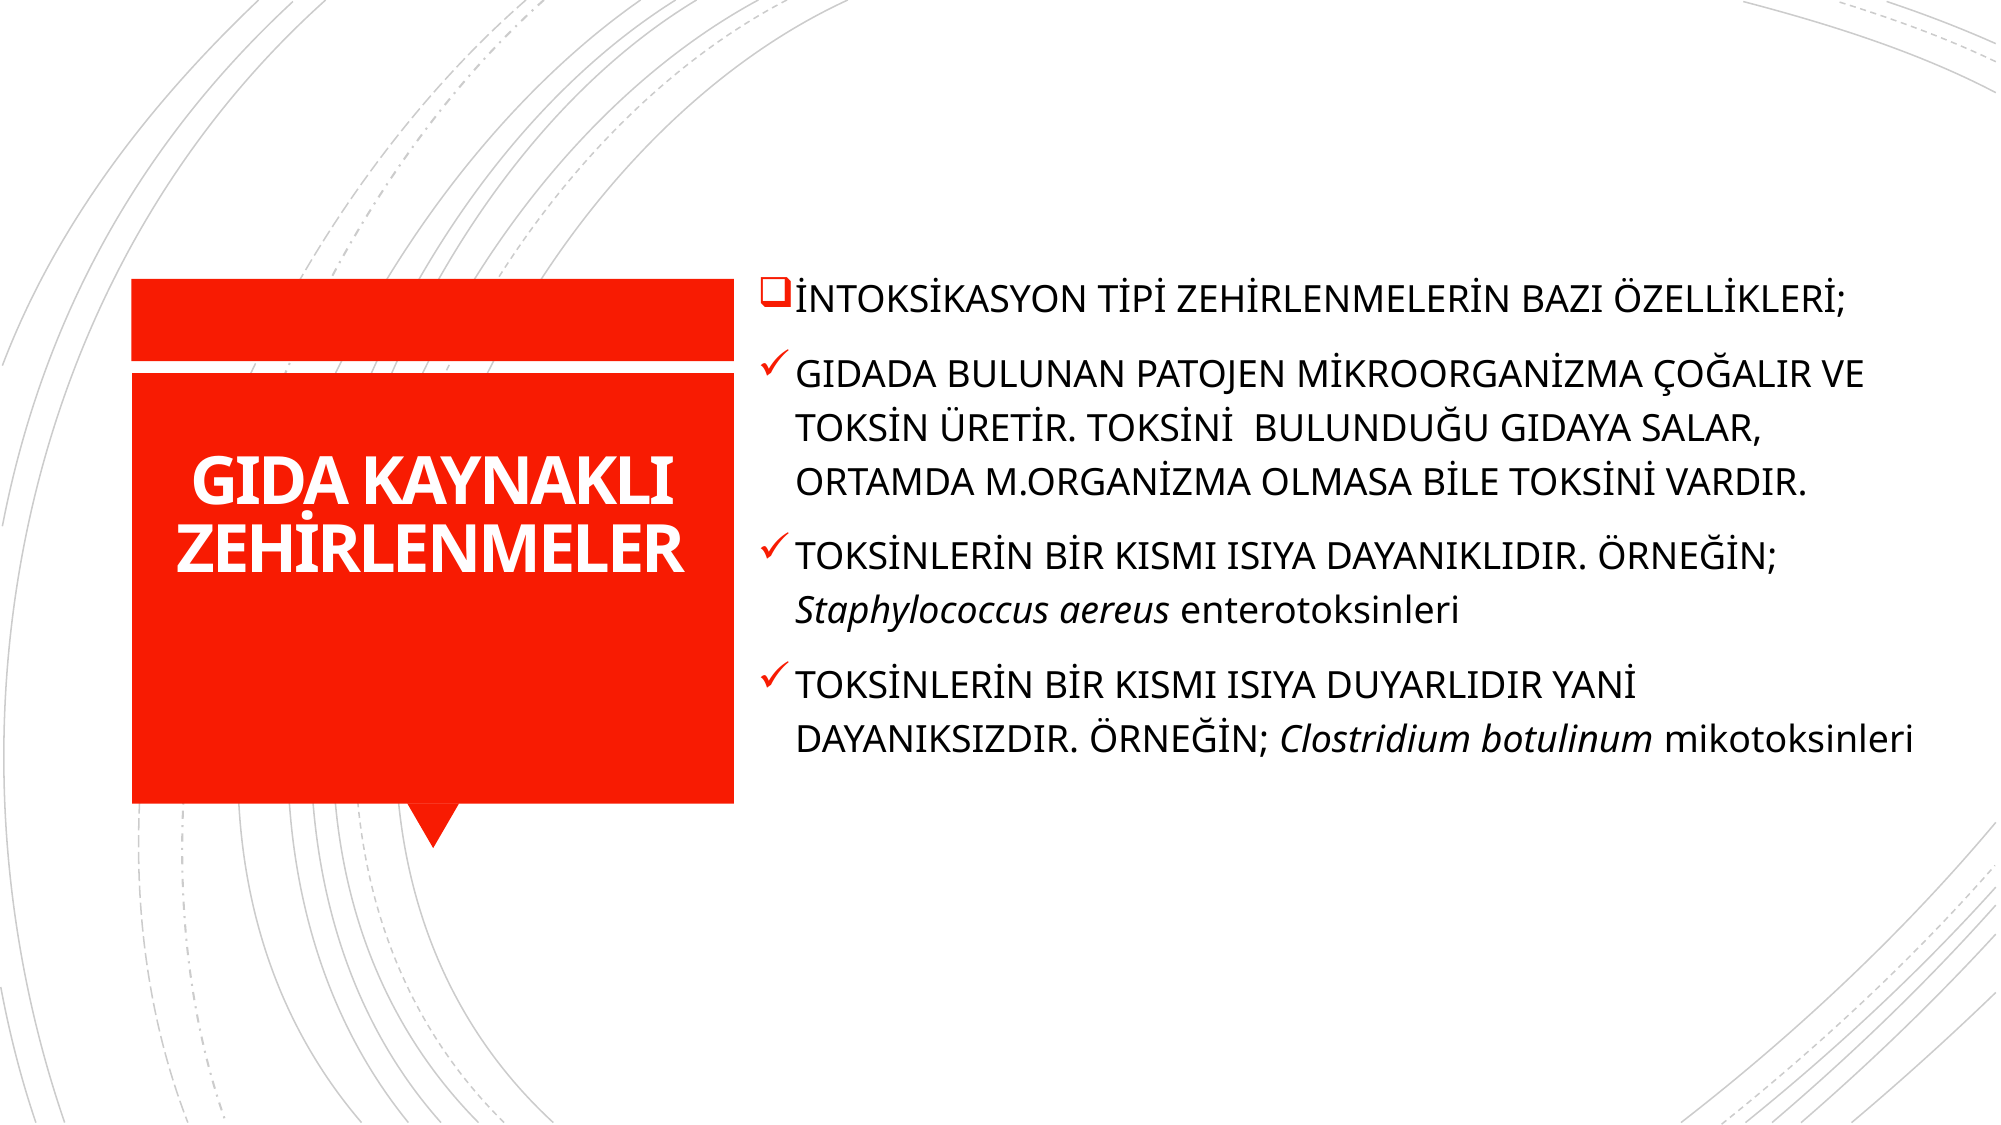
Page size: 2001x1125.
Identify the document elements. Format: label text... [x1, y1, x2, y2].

list İNTOKSİKASYON TİPİ ZEHİRLENMELERİN BAZI ÖZELLİKLERİ; GIDADA BULUNAN PATOJEN MİKROORGANİZMA ÇOĞALIR VE TOKSİN ÜRETİR. TOKSİNİ BULUNDUĞU GIDAYA SALAR, ORTAMDA M.ORGANİZMA OLMASA BİLE TOKSİNİ VARDIR. TOKSİNLERİN BİR KISMI ISIYA DAYANIKLIDIR. ÖRNEĞİN; Staphylococcus aereus enterotoksinleri TOKSİNLERİN BİR KISMI ISIYA DUYARLIDIR YANİ DAYANIKSIZDIR. ÖRNEĞİN; Clostridium botulinum mikotoksinleri [742, 192, 1940, 1125]
title GIDA KAYNAKLI ZEHİRLENMELER [120, 357, 742, 760]
